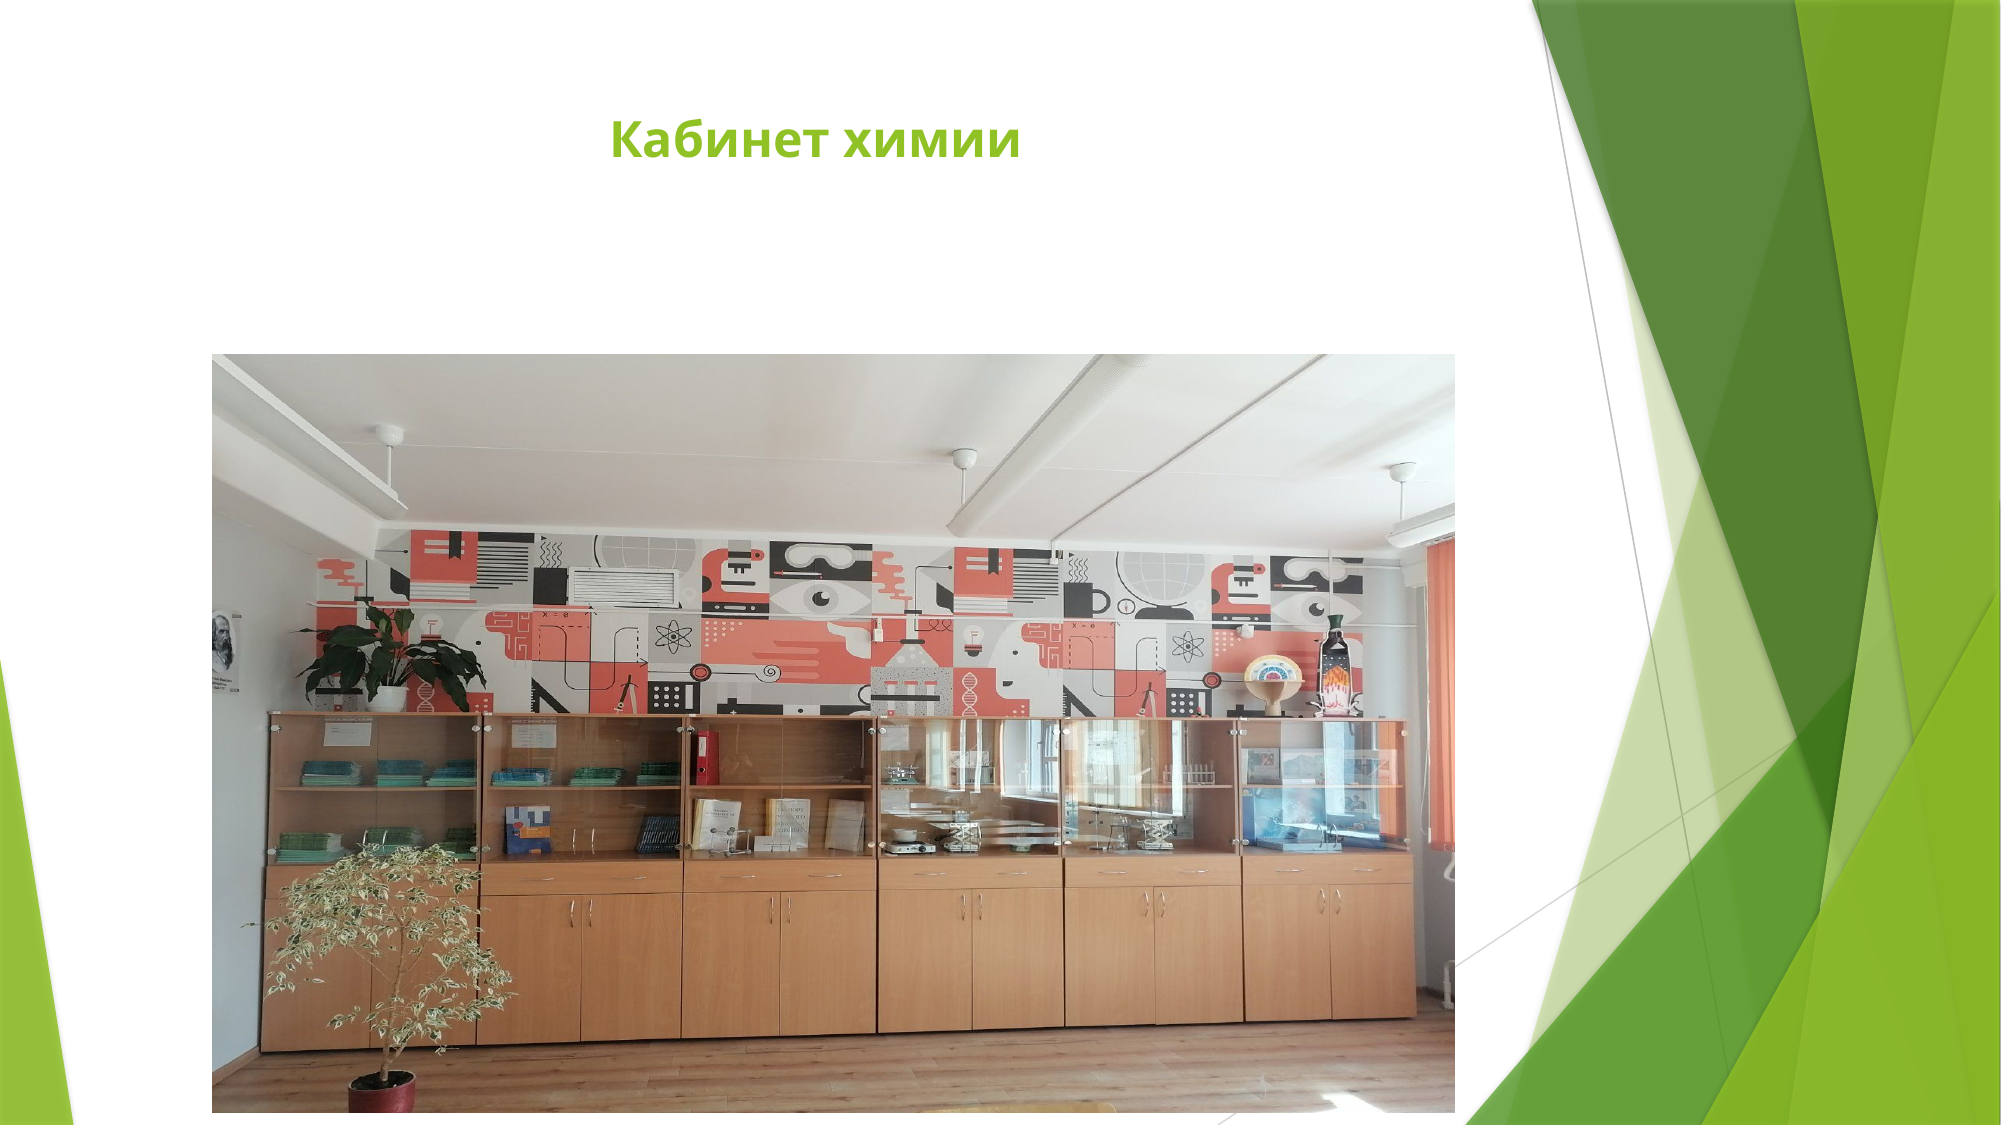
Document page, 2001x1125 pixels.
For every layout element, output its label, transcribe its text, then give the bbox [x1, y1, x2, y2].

title Кабинет химии [111, 99, 1522, 317]
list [211, 353, 1455, 1113]
